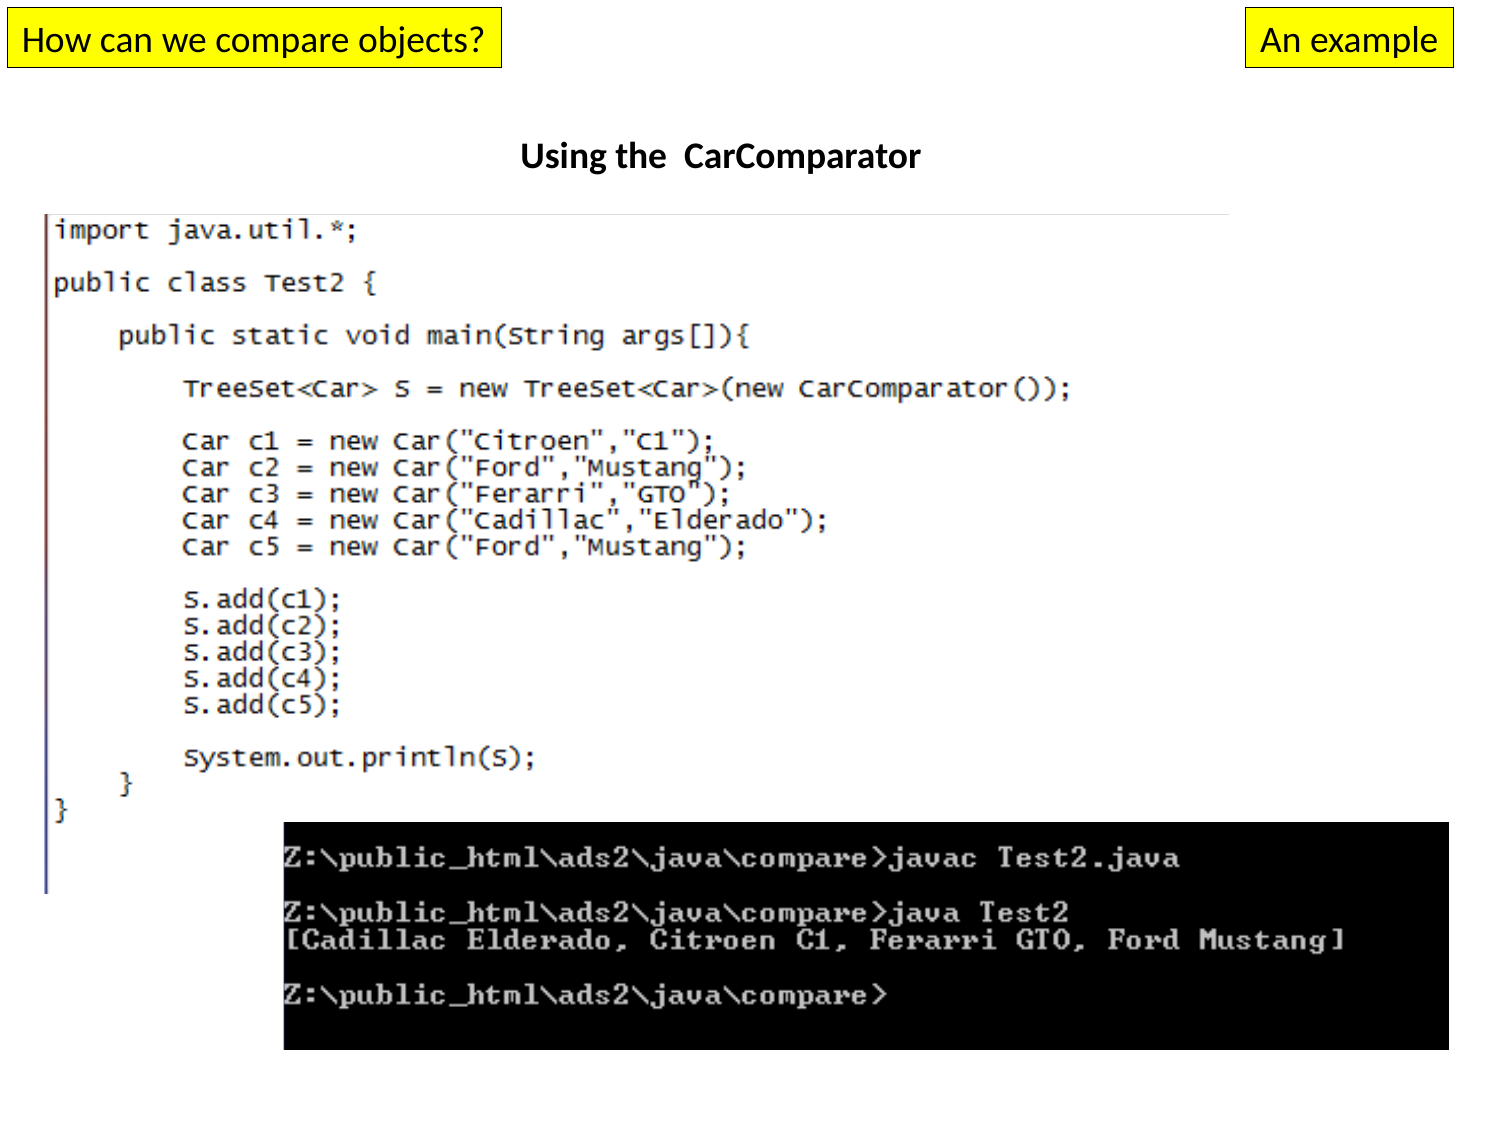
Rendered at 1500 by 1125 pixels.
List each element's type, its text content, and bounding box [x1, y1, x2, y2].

text_box Using the CarComparator [505, 123, 937, 184]
text_box How can we compare objects? [7, 7, 502, 68]
picture [43, 214, 1450, 1050]
text_box An example [1245, 7, 1454, 68]
